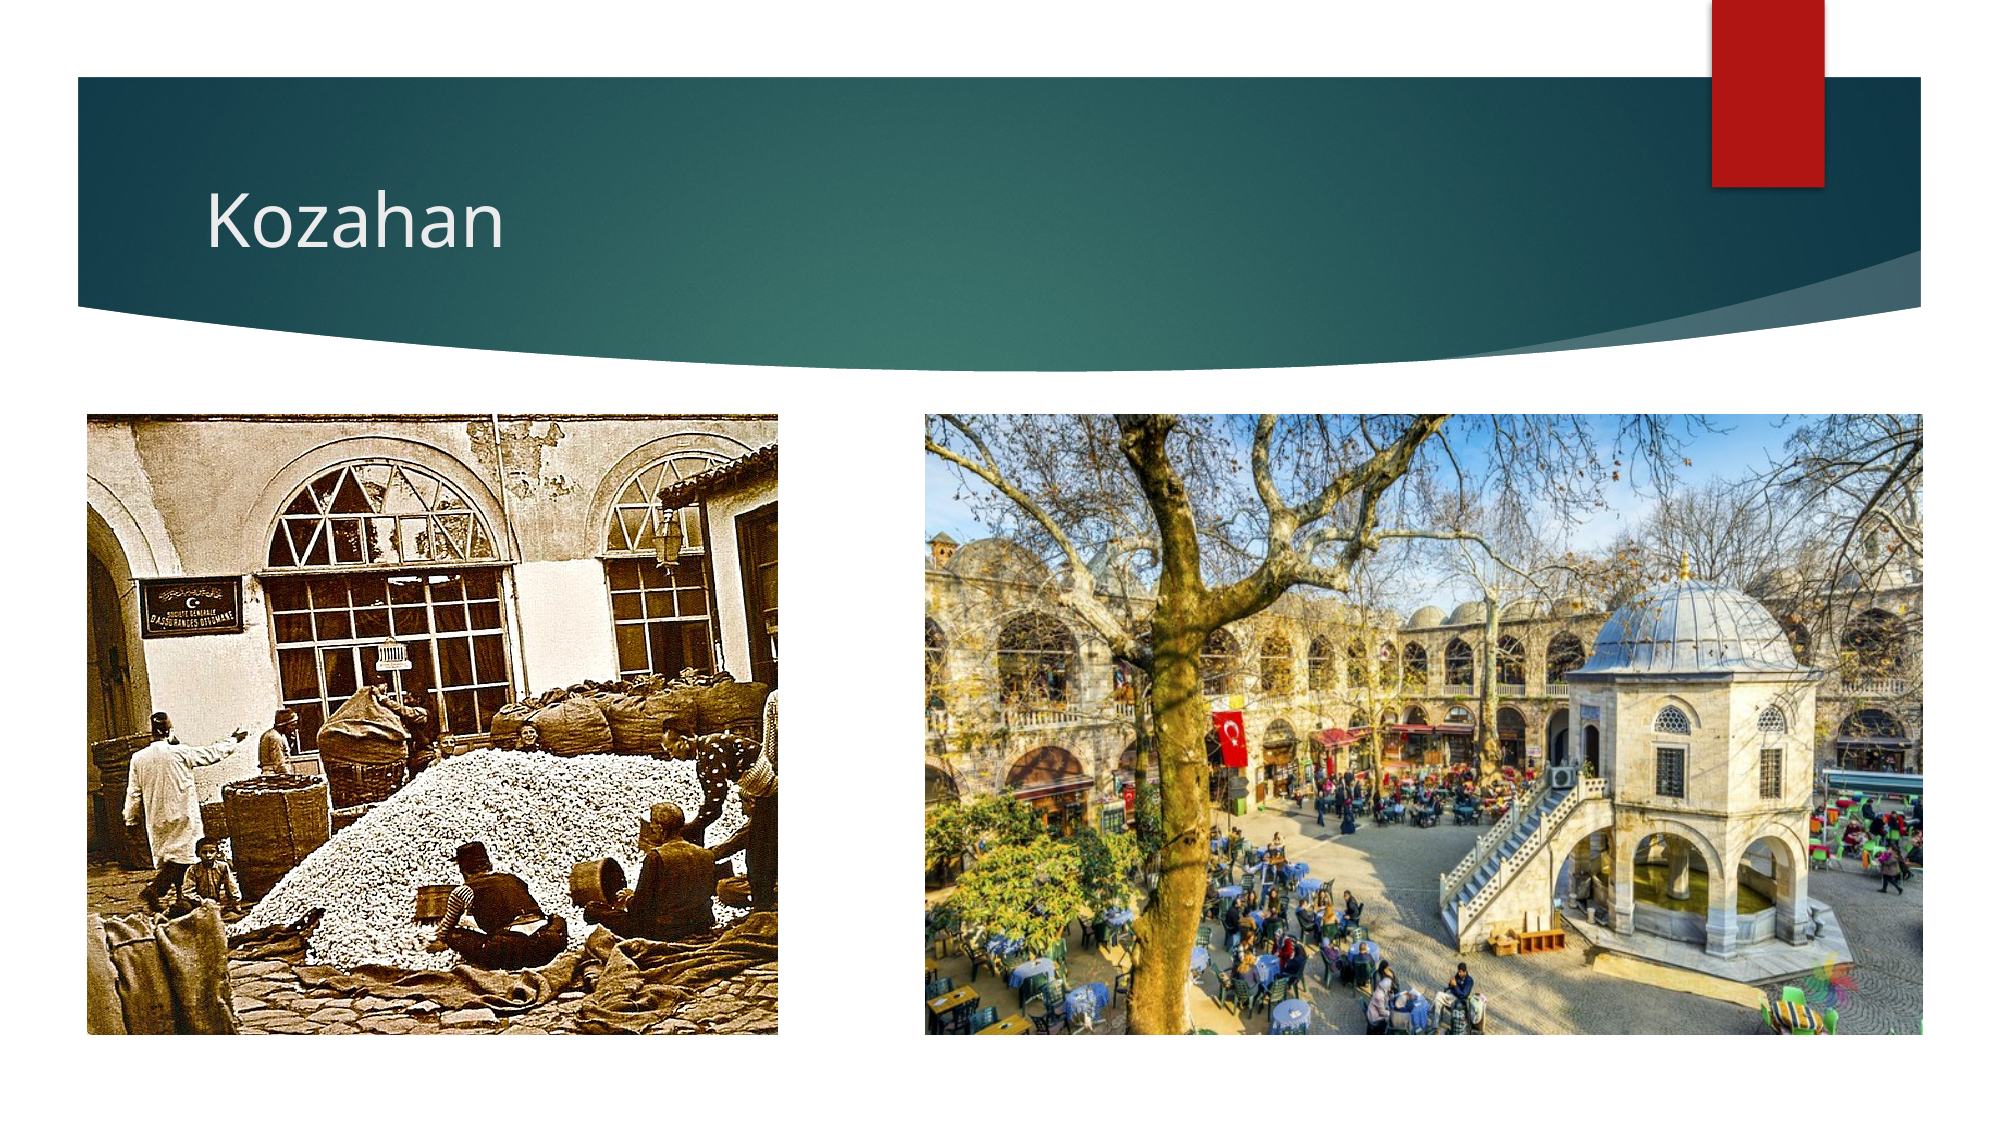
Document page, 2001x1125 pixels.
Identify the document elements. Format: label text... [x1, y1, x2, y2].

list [925, 414, 1923, 1036]
picture [87, 414, 778, 1036]
title Kozahan [189, 159, 1638, 276]
